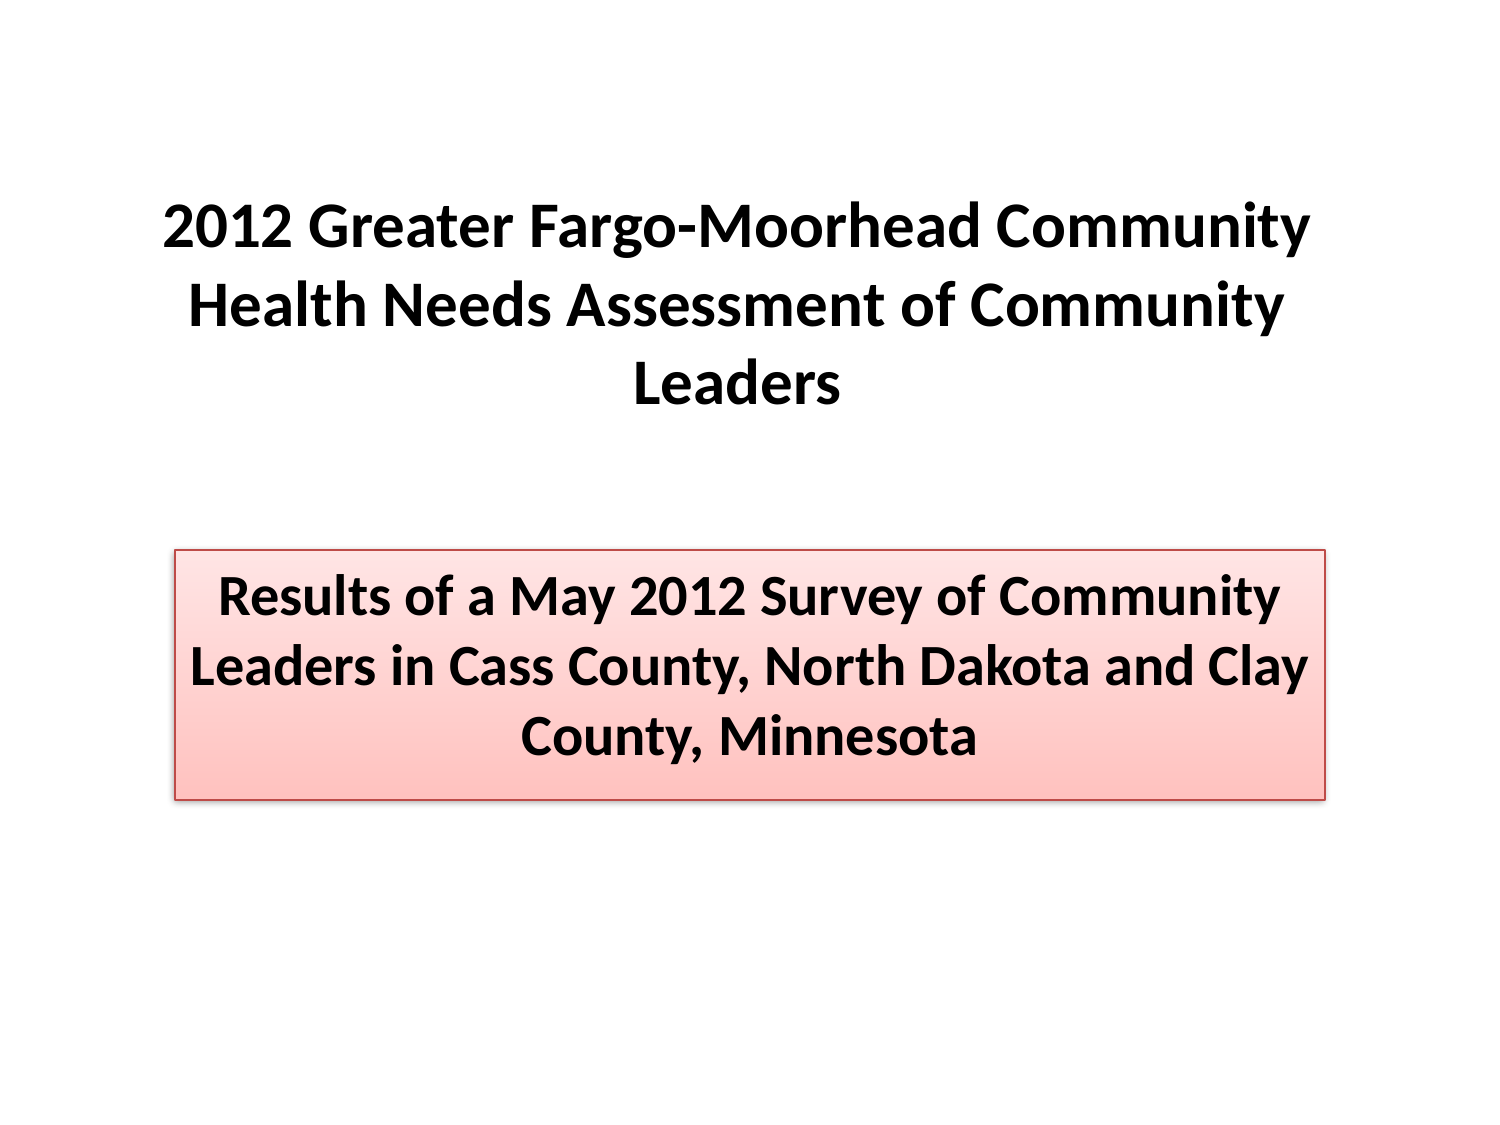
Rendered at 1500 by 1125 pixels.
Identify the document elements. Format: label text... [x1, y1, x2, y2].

list Results of a May 2012 Survey of Community Leaders in Cass County, North Dakota and Clay County, Minnesota [174, 549, 1326, 801]
title 2012 Greater Fargo-Moorhead Community Health Needs Assessment of Community Leaders [62, 174, 1413, 425]
